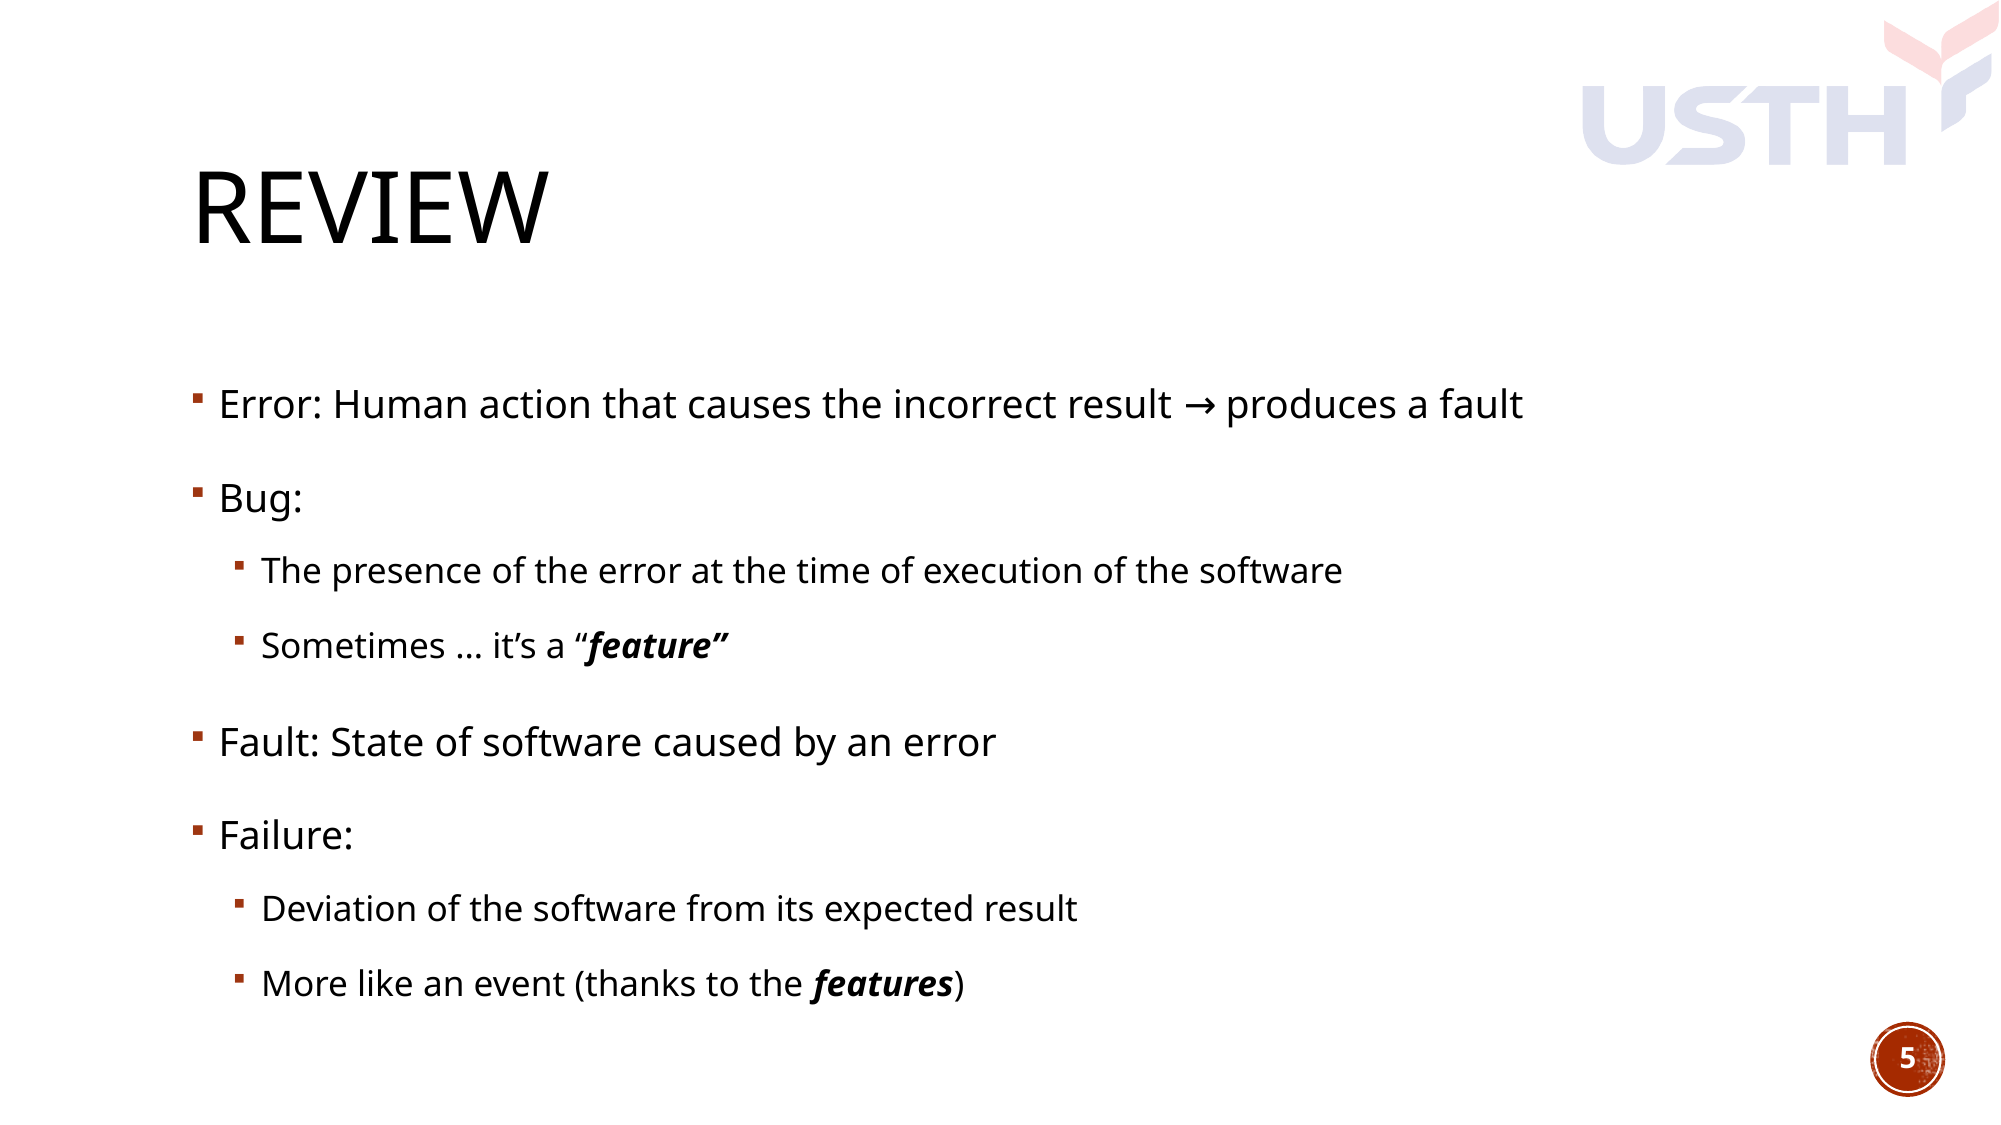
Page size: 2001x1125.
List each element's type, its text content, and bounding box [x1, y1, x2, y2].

slide_number 5 [1855, 1028, 1961, 1089]
list Error: Human action that causes the incorrect result → produces a fault Bug: The presence of the error at the time of execution of the software Sometimes … it’s a “feature” Fault: State of software caused by an error Failure: Deviation of the software from its expected result More like an event (thanks to the features) [175, 348, 1826, 1013]
title review [175, 79, 1826, 344]
